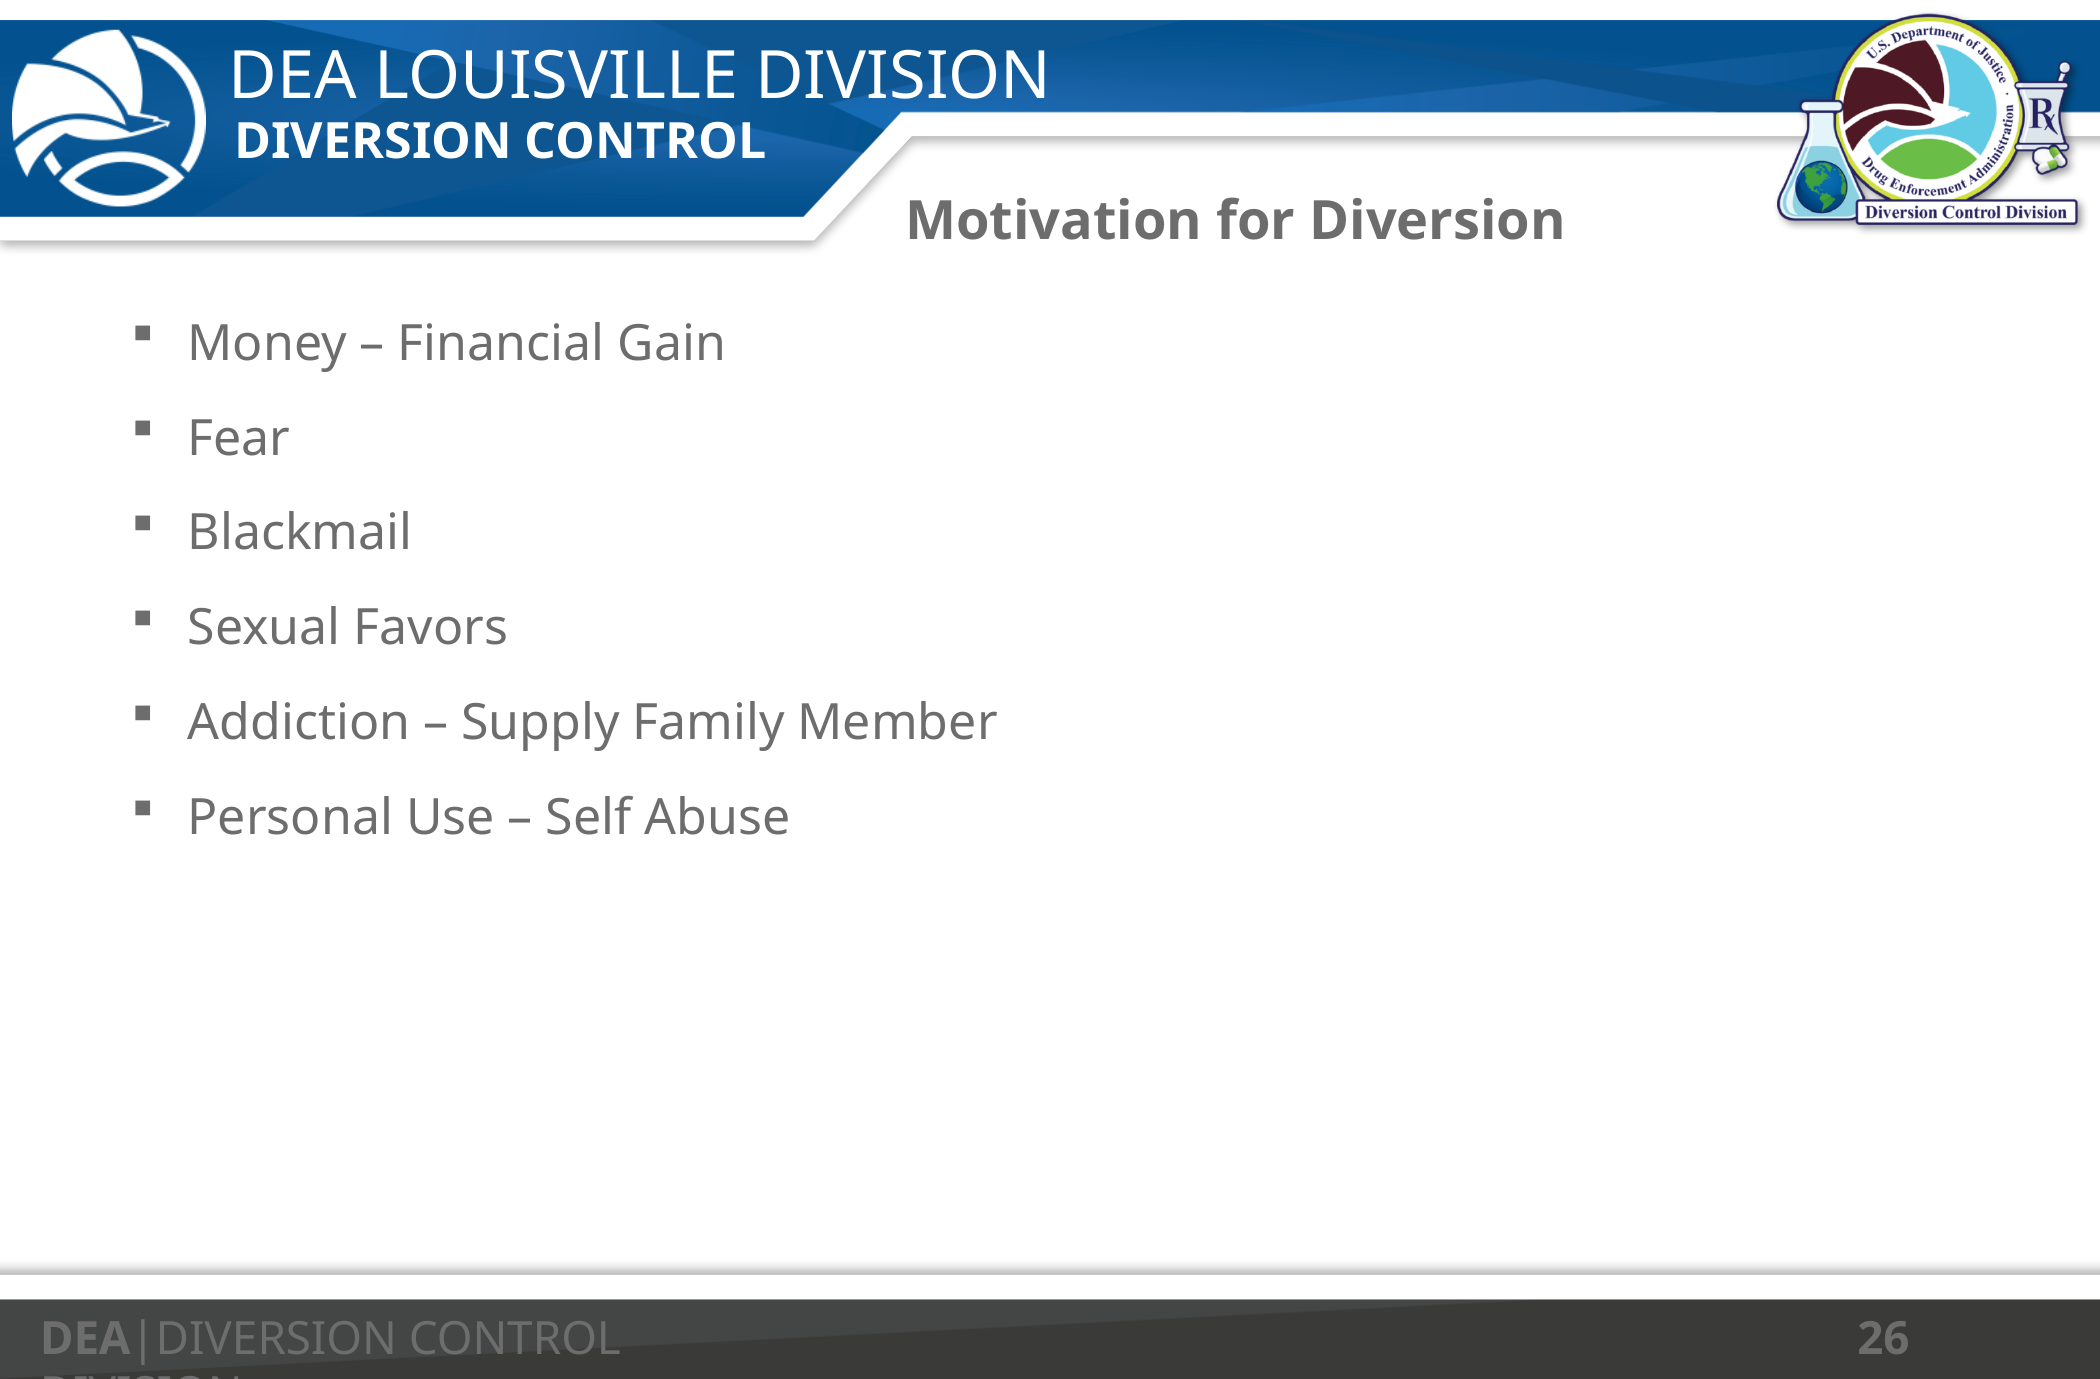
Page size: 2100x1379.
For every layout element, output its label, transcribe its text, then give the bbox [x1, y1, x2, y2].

picture [0, 1234, 2100, 1379]
list Money – Financial Gain Fear Blackmail Sexual Favors Addiction – Supply Family Member Personal Use – Self Abuse [75, 300, 2025, 1230]
title Motivation for Diversion [885, 135, 1785, 300]
picture [0, 0, 2100, 279]
